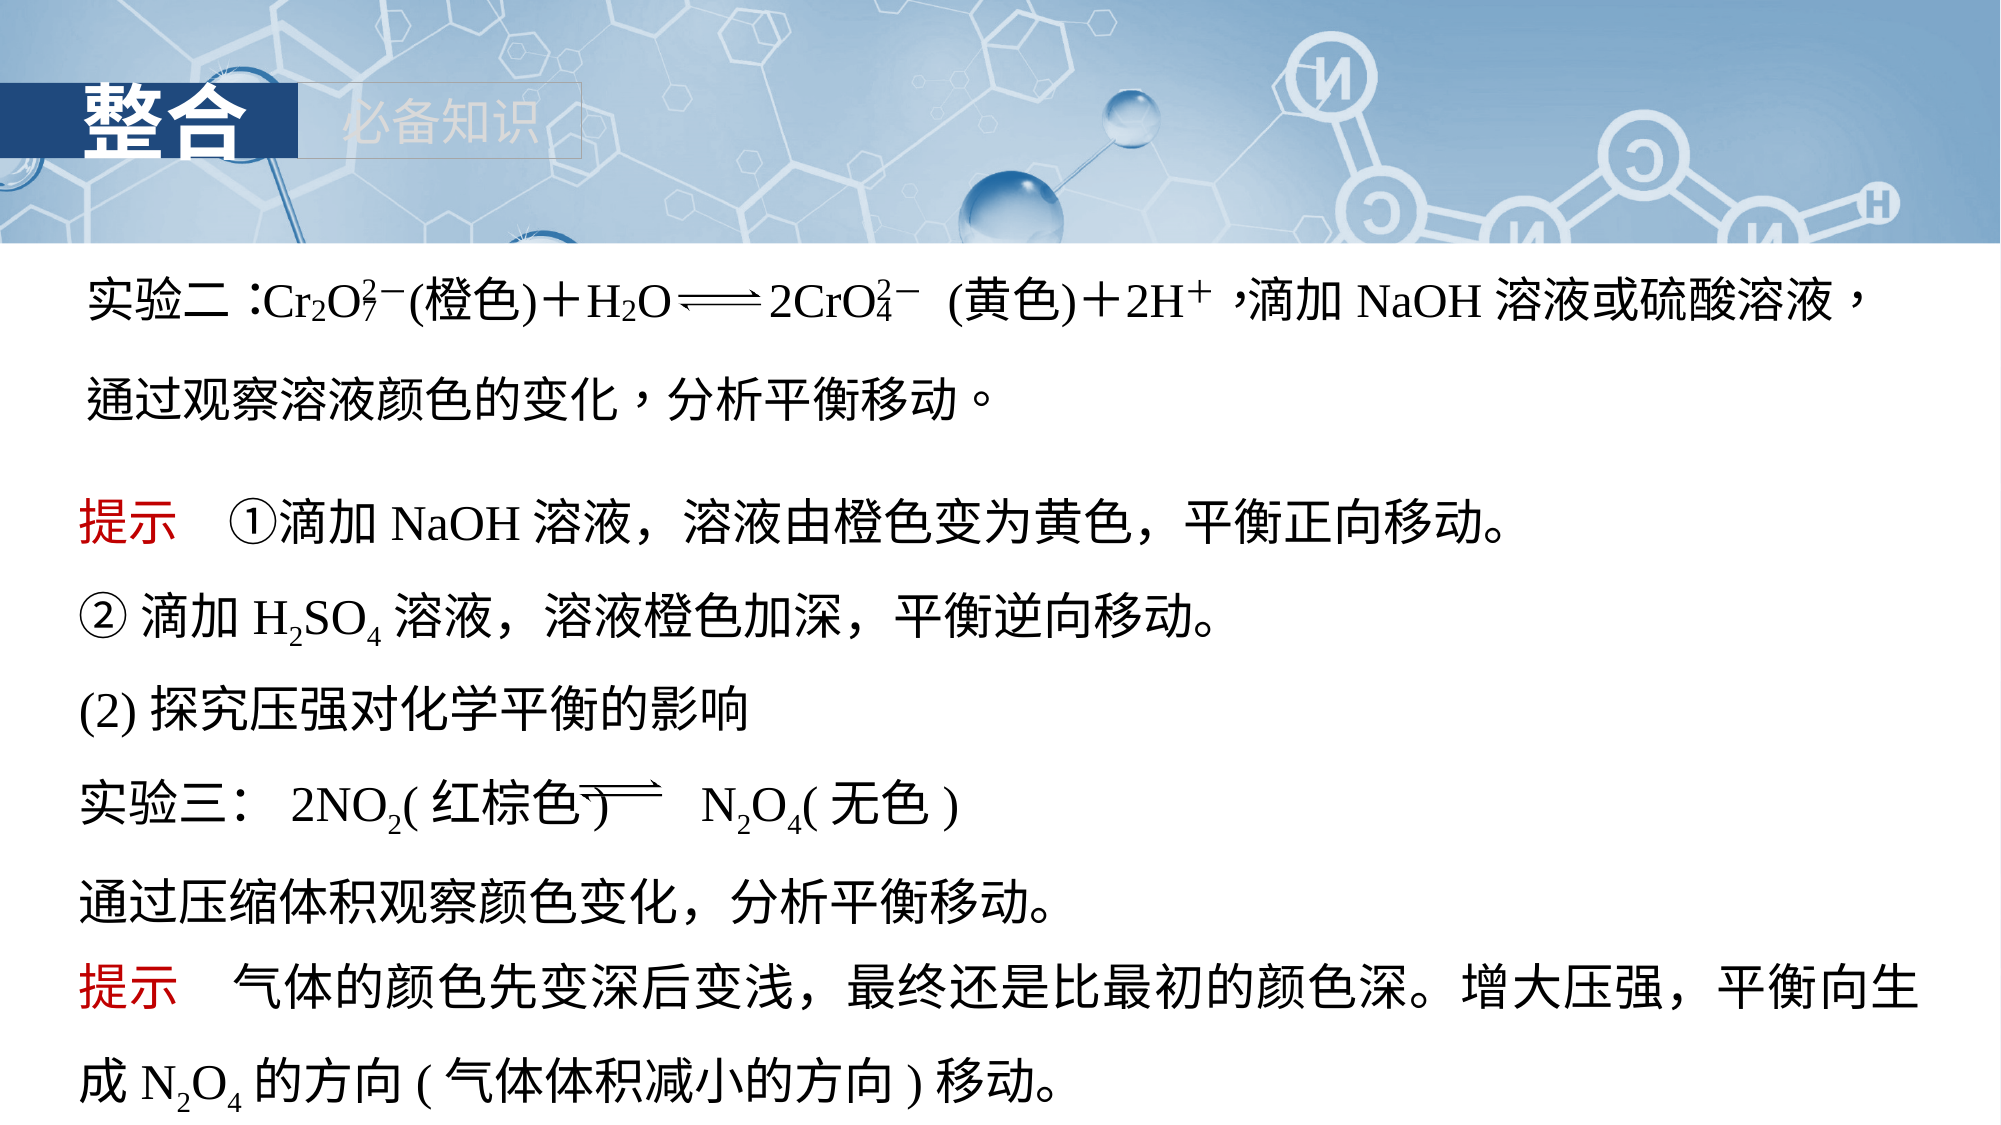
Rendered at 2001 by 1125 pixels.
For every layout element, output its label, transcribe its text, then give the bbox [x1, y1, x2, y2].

text_box 提示 气体的颜色先变深后变浅，最终还是比最初的颜色深。增大压强，平衡向生成N2O4的方向(气体体积减小的方向)移动。 [63, 918, 1936, 1125]
picture [574, 775, 665, 804]
text_box 提示 ①滴加NaOH溶液，溶液由橙色变为黄色，平衡正向移动。 ②滴加H2SO4溶液，溶液橙色加深，平衡逆向移动。 [63, 452, 1936, 640]
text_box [86, 256, 1883, 472]
text_box (2)探究压强对化学平衡的影响 实验三：2NO2(红棕色) N2O4(无色) 通过压缩体积观察颜色变化，分析平衡移动。 [63, 640, 1936, 918]
picture [673, 285, 764, 313]
